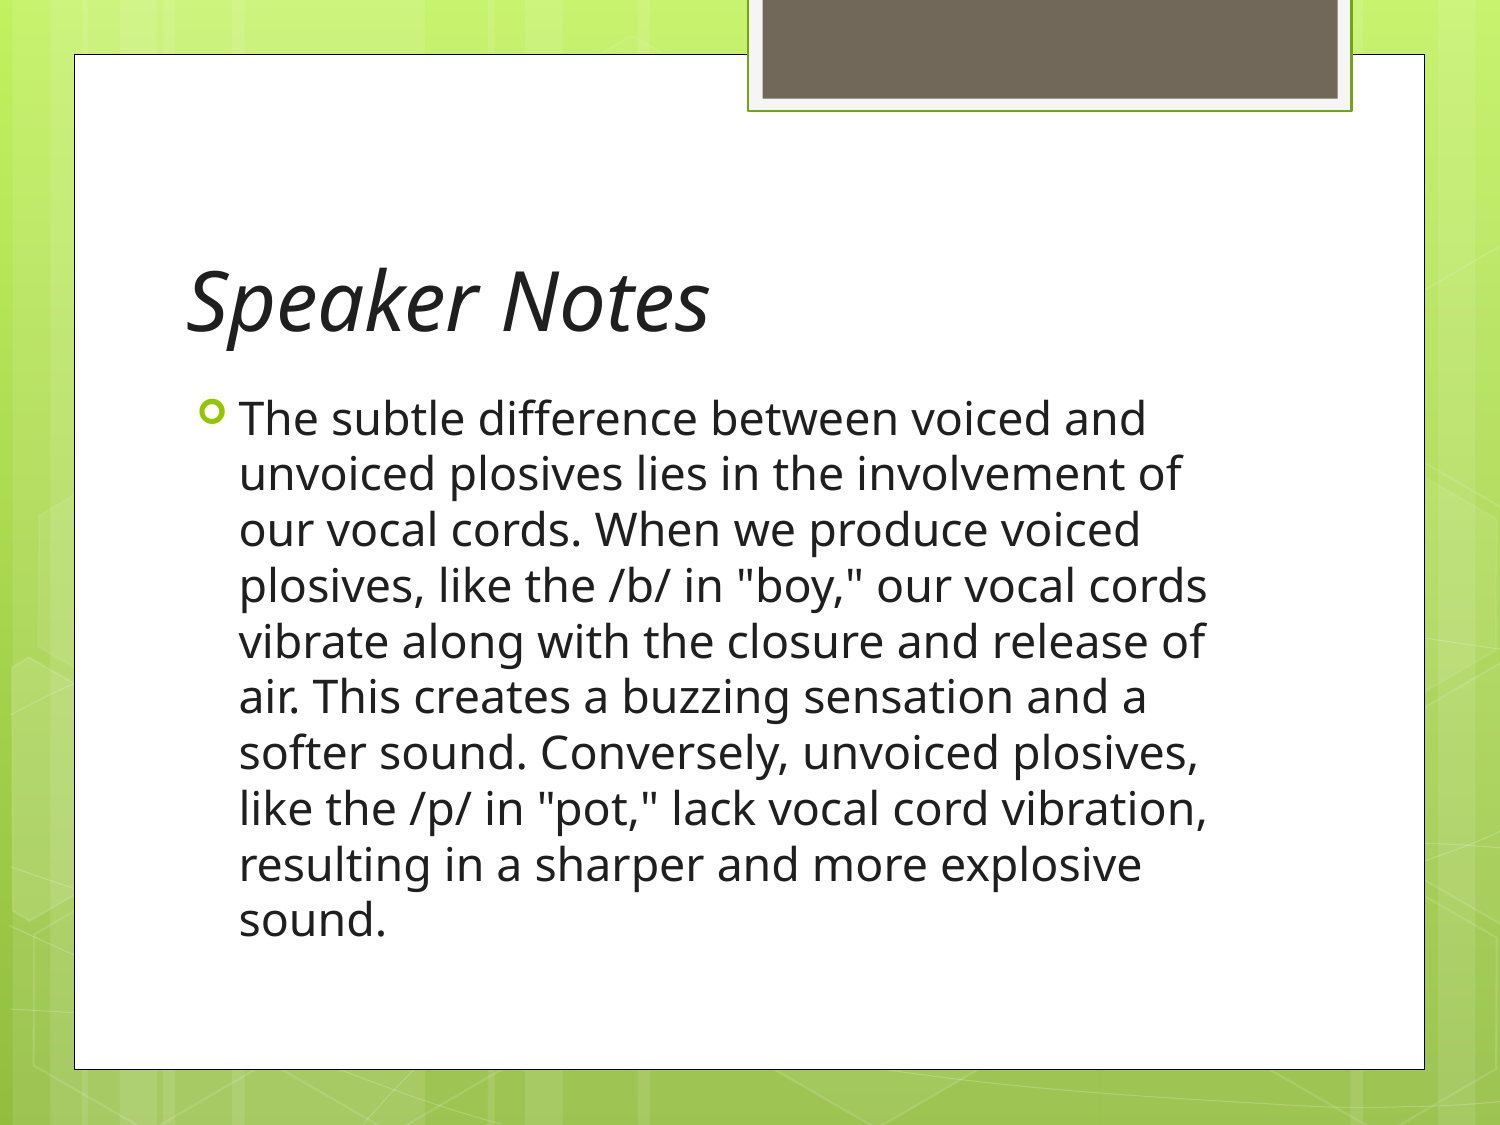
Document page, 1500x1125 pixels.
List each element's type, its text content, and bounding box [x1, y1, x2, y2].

list The subtle difference between voiced and unvoiced plosives lies in the involvement of our vocal cords. When we produce voiced plosives, like the /b/ in "boy," our vocal cords vibrate along with the closure and release of air. This creates a buzzing sensation and a softer sound. Conversely, unvoiced plosives, like the /p/ in "pot," lack vocal cord vibration, resulting in a sharper and more explosive sound. [171, 381, 1283, 957]
title Speaker Notes [171, 168, 1324, 357]
